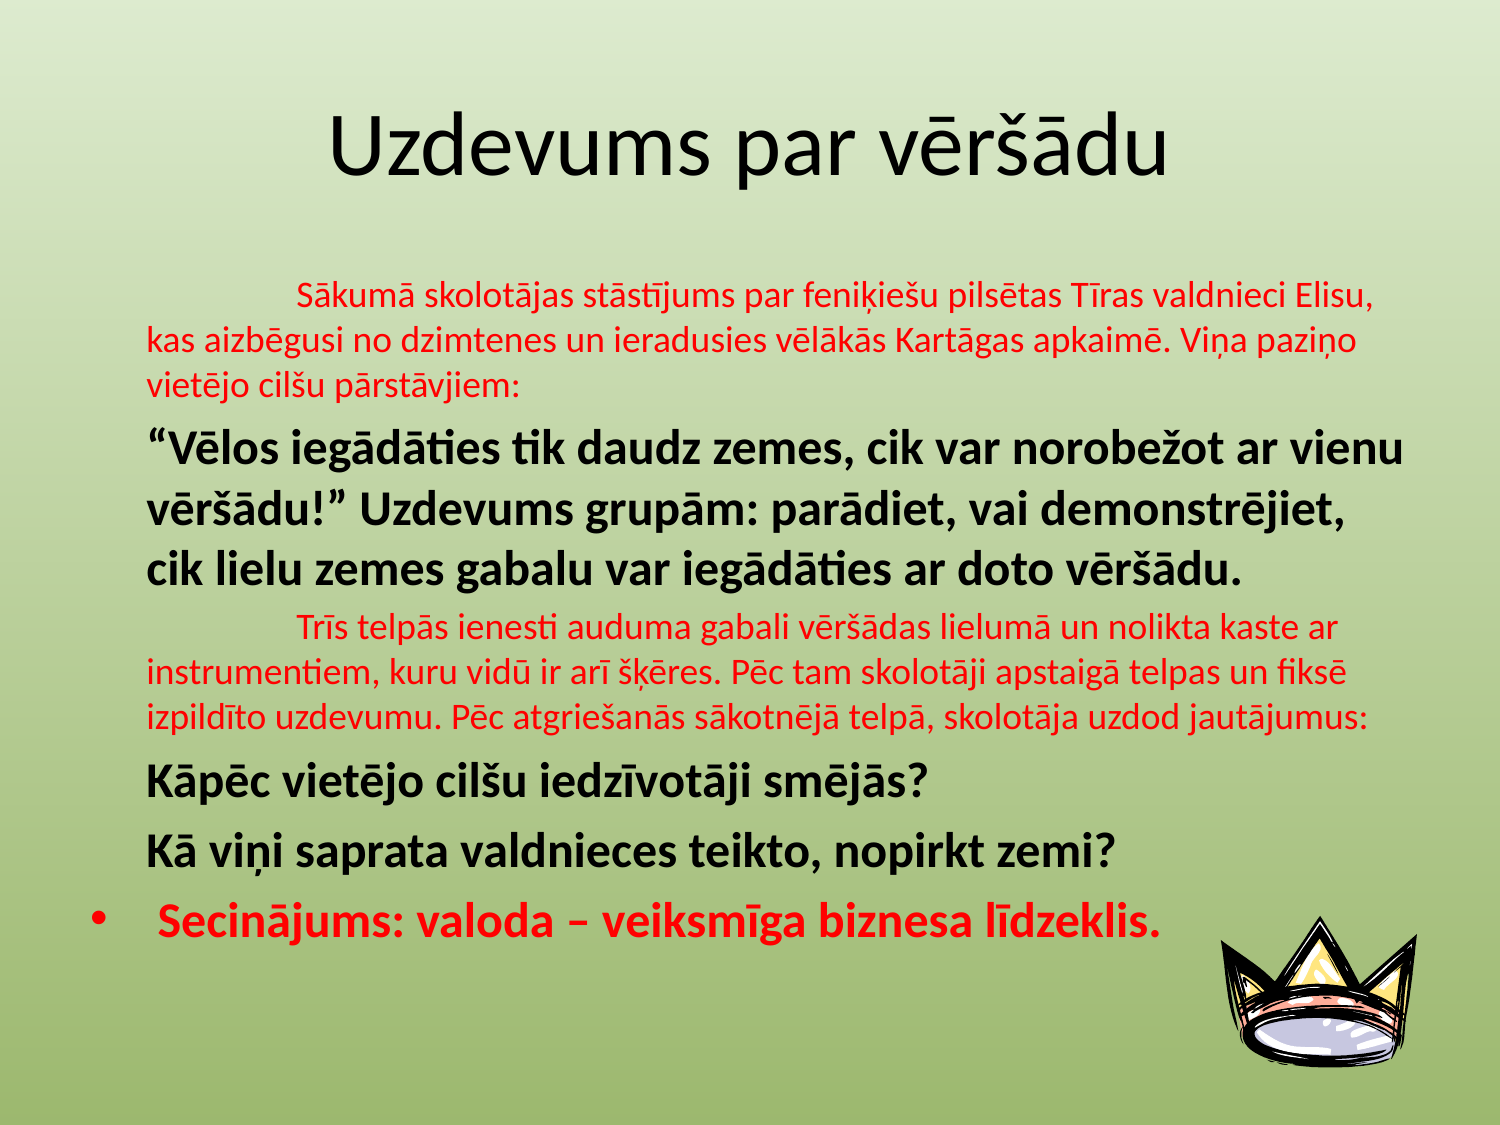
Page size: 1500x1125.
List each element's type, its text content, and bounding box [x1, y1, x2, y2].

list Sākumā skolotājas stāstījums par feniķiešu pilsētas Tīras valdnieci Elisu, kas aizbēgusi no dzimtenes un ieradusies vēlākās Kartāgas apkaimē. Viņa paziņo vietējo cilšu pārstāvjiem: “Vēlos iegādāties tik daudz zemes, cik var norobežot ar vienu vēršādu!” Uzdevums grupām: parādiet, vai demonstrējiet, cik lielu zemes gabalu var iegādāties ar doto vēršādu. Trīs telpās ienesti auduma gabali vēršādas lielumā un nolikta kaste ar instrumentiem, kuru vidū ir arī šķēres. Pēc tam skolotāji apstaigā telpas un fiksē izpildīto uzdevumu. Pēc atgriešanās sākotnējā telpā, skolotāja uzdod jautājumus: Kāpēc vietējo cilšu iedzīvotāji smējās? Kā viņi saprata valdnieces teikto, nopirkt zemi? Secinājums: valoda – veiksmīga biznesa līdzeklis. [74, 262, 1426, 1006]
title Uzdevums par vēršādu [74, 44, 1426, 233]
picture [1218, 913, 1420, 1070]
